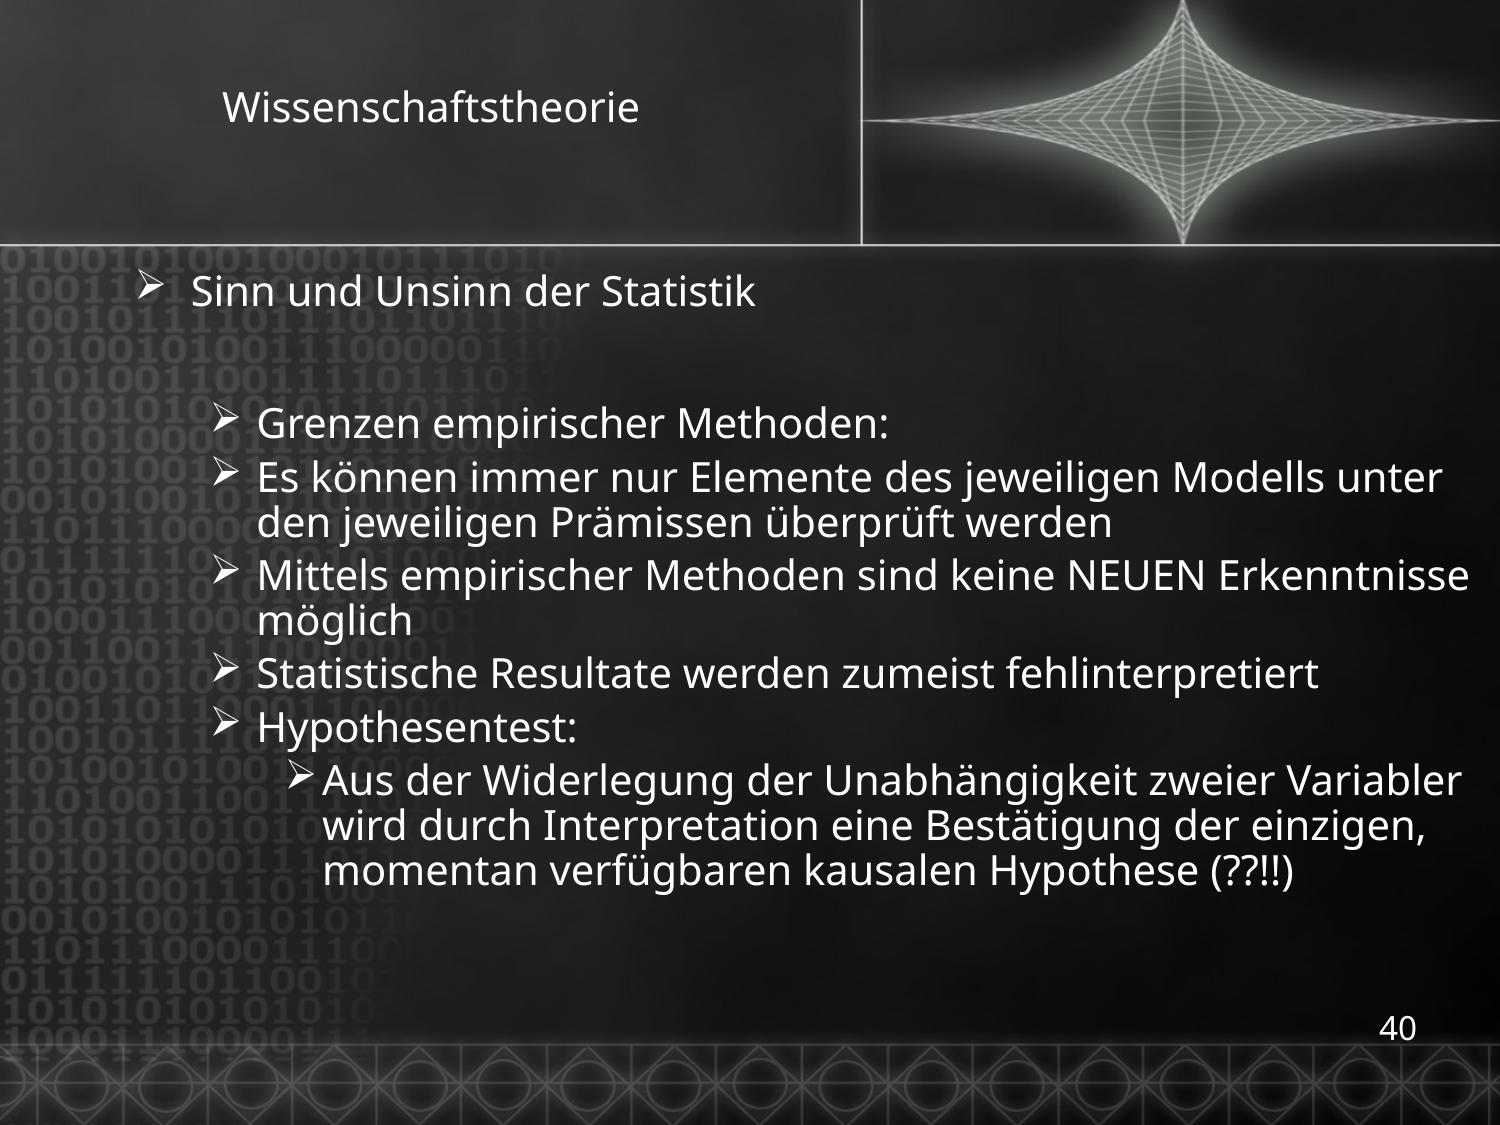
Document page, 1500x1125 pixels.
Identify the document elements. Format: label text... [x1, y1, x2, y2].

title Wissenschaftstheorie [0, 0, 863, 213]
list Sinn und Unsinn der Statistik Grenzen empirischer Methoden: Es können immer nur Elemente des jeweiligen Modells unter den jeweiligen Prämissen überprüft werden Mittels empirischer Methoden sind keine NEUEN Erkenntnisse möglich Statistische Resultate werden zumeist fehlinterpretiert Hypothesentest: Aus der Widerlegung der Unabhängigkeit zweier Variabler wird durch Interpretation eine Bestätigung der einzigen, momentan verfügbaren kausalen Hypothese (??!!) [119, 262, 1500, 1035]
picture [0, 0, 1500, 1125]
